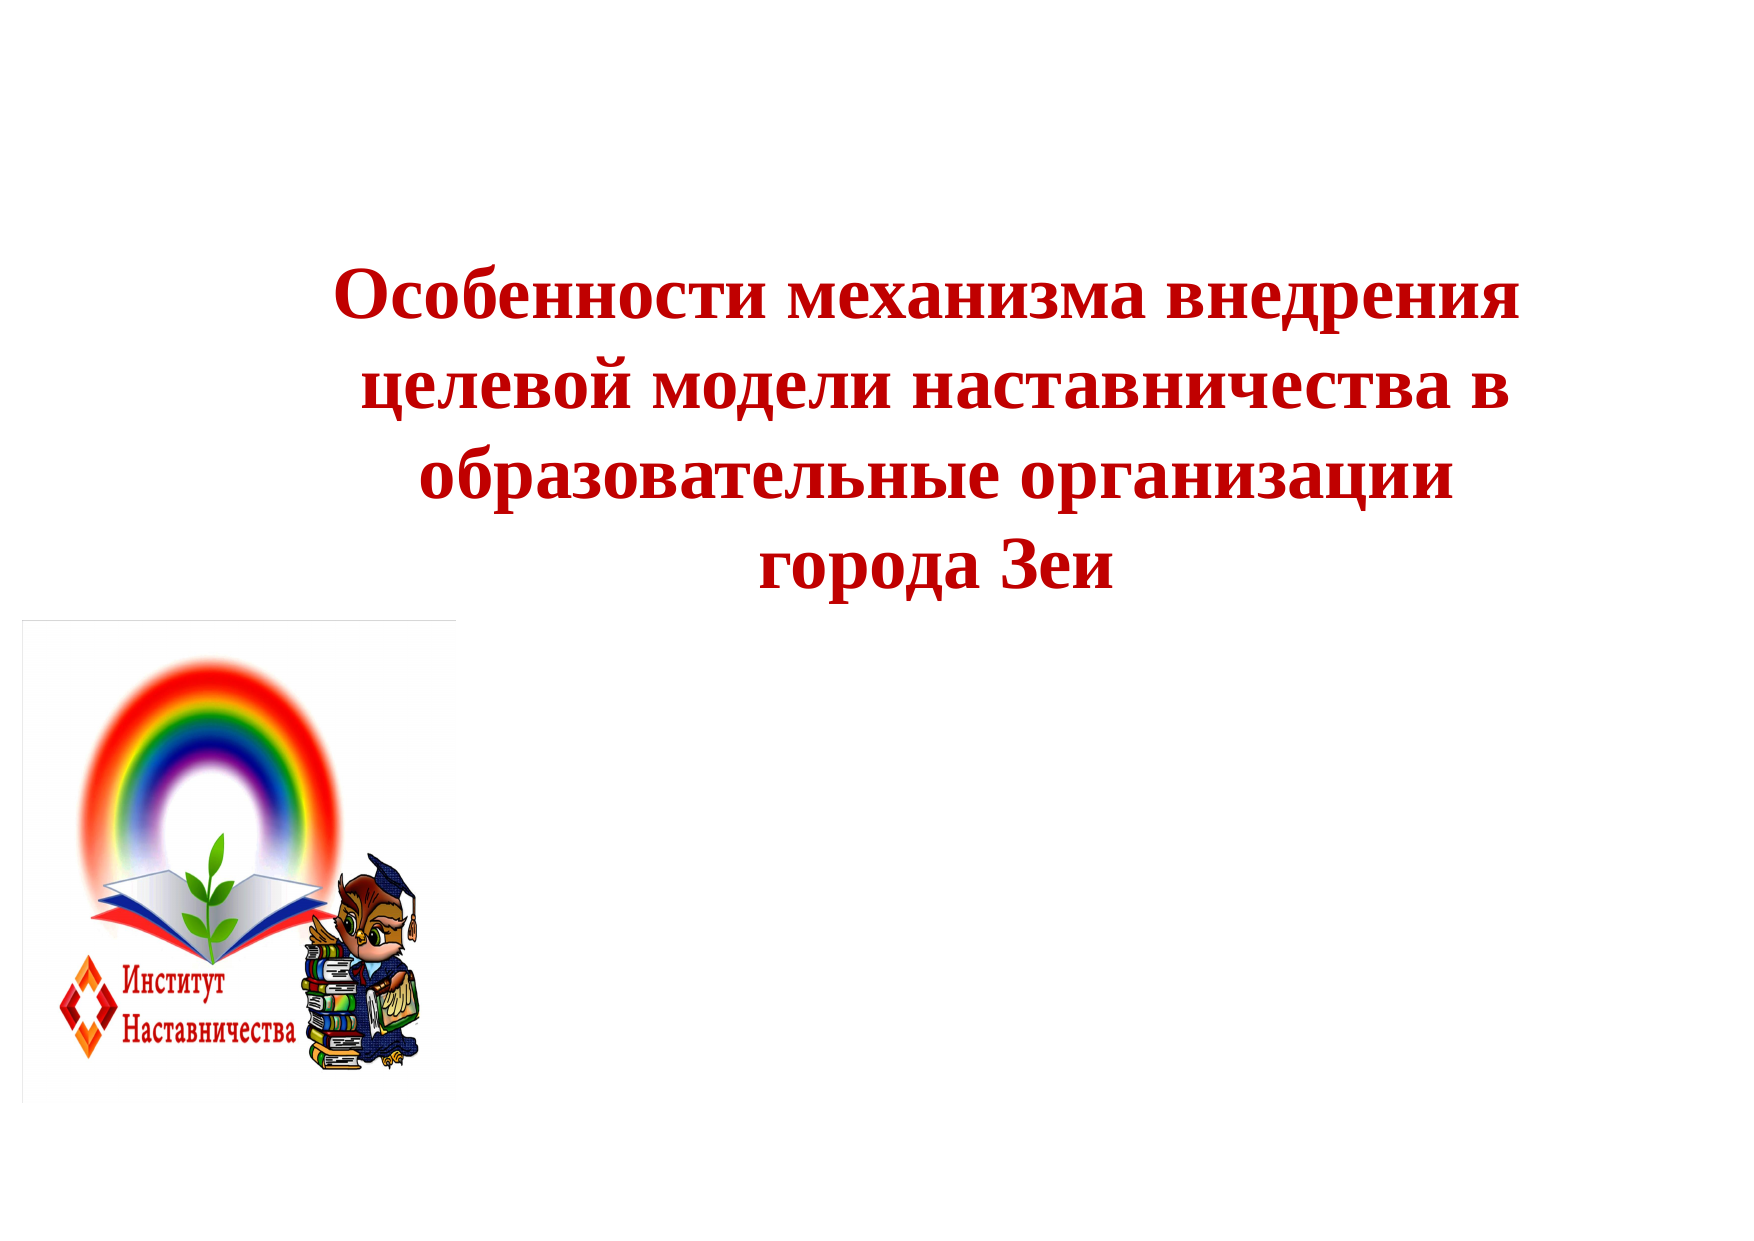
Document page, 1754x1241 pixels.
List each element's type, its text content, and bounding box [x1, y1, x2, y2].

picture [22, 620, 456, 1103]
title Особенности механизма внедрения целевой модели наставничества в образовательные организации города Зеи [119, 145, 1754, 859]
